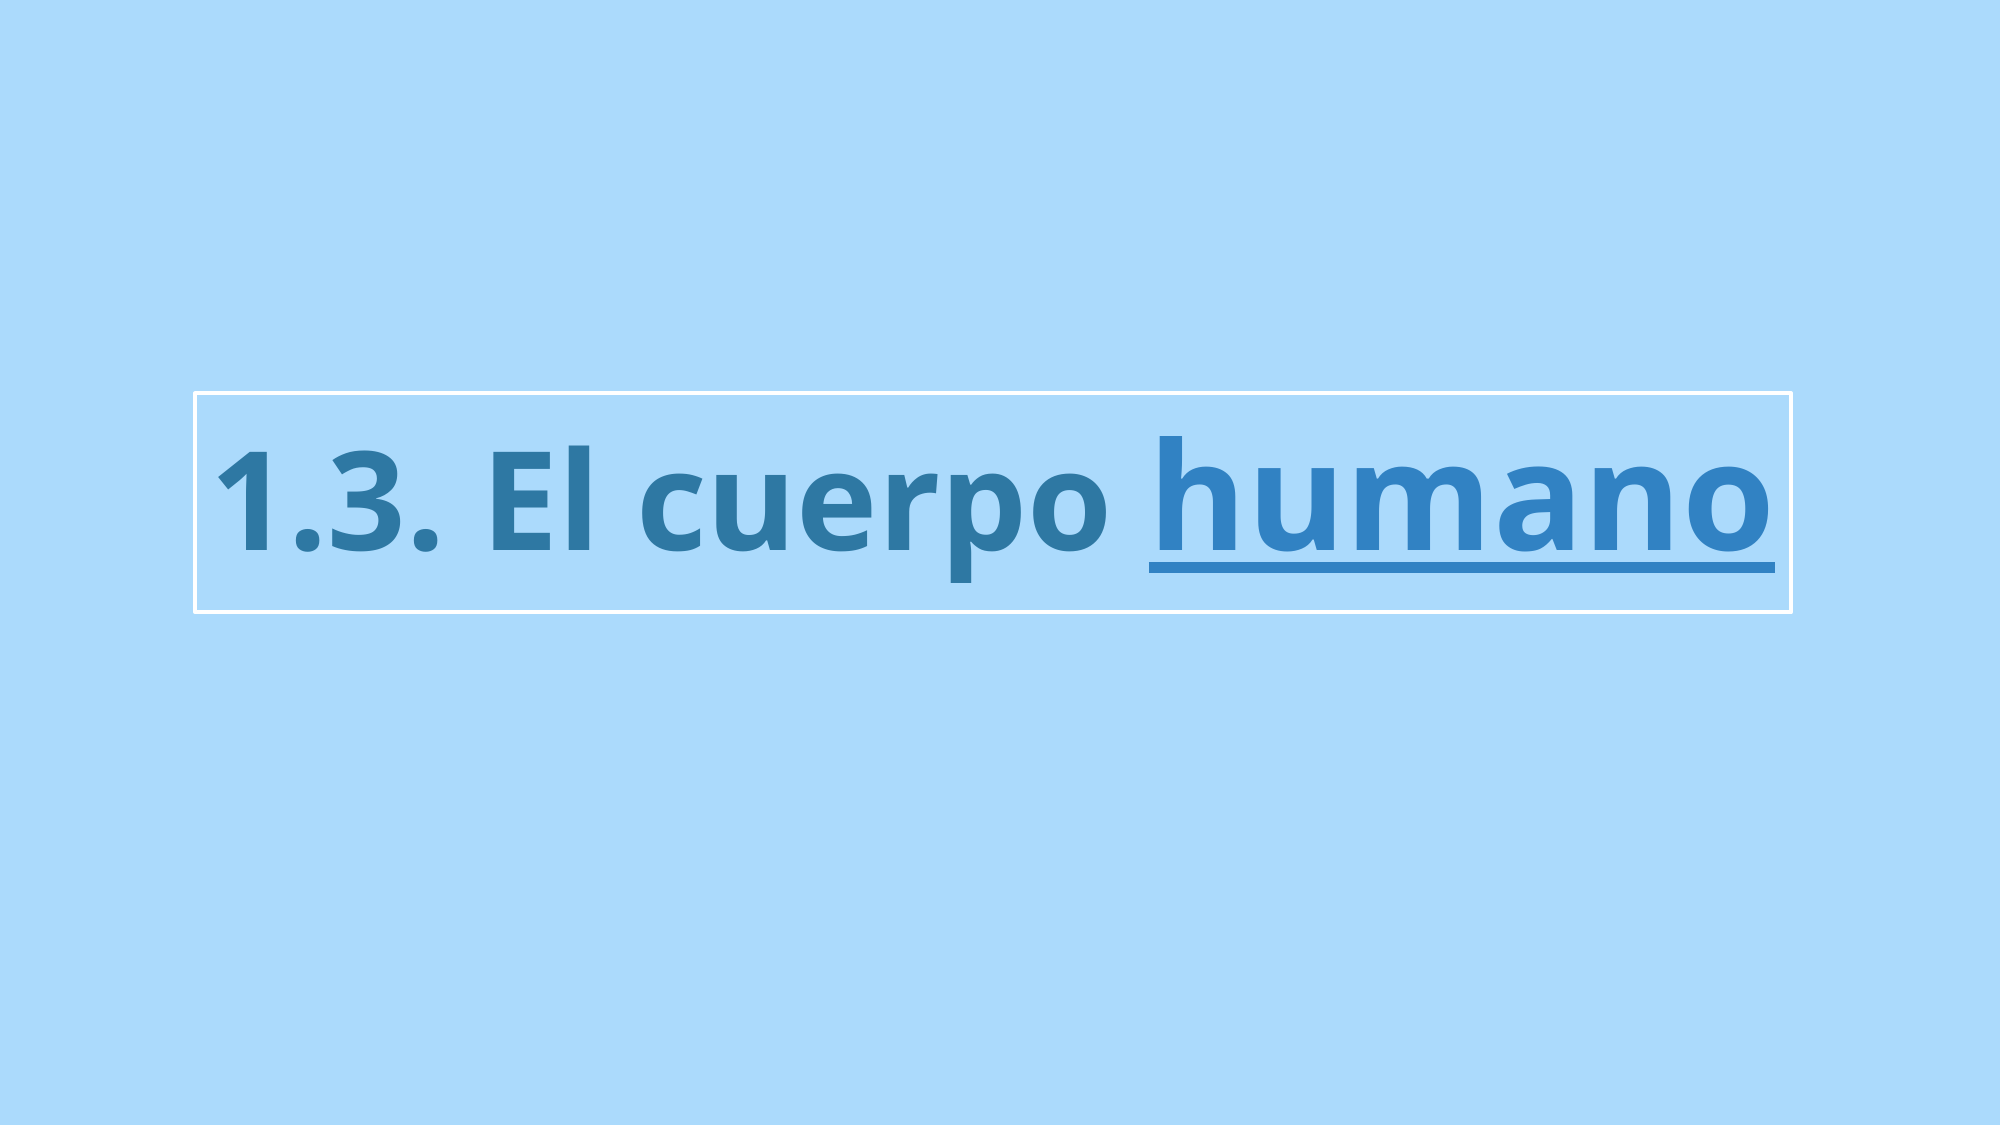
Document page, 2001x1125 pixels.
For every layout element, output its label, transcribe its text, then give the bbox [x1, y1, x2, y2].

text_box 1.3. El cuerpo humano [193, 391, 1793, 614]
